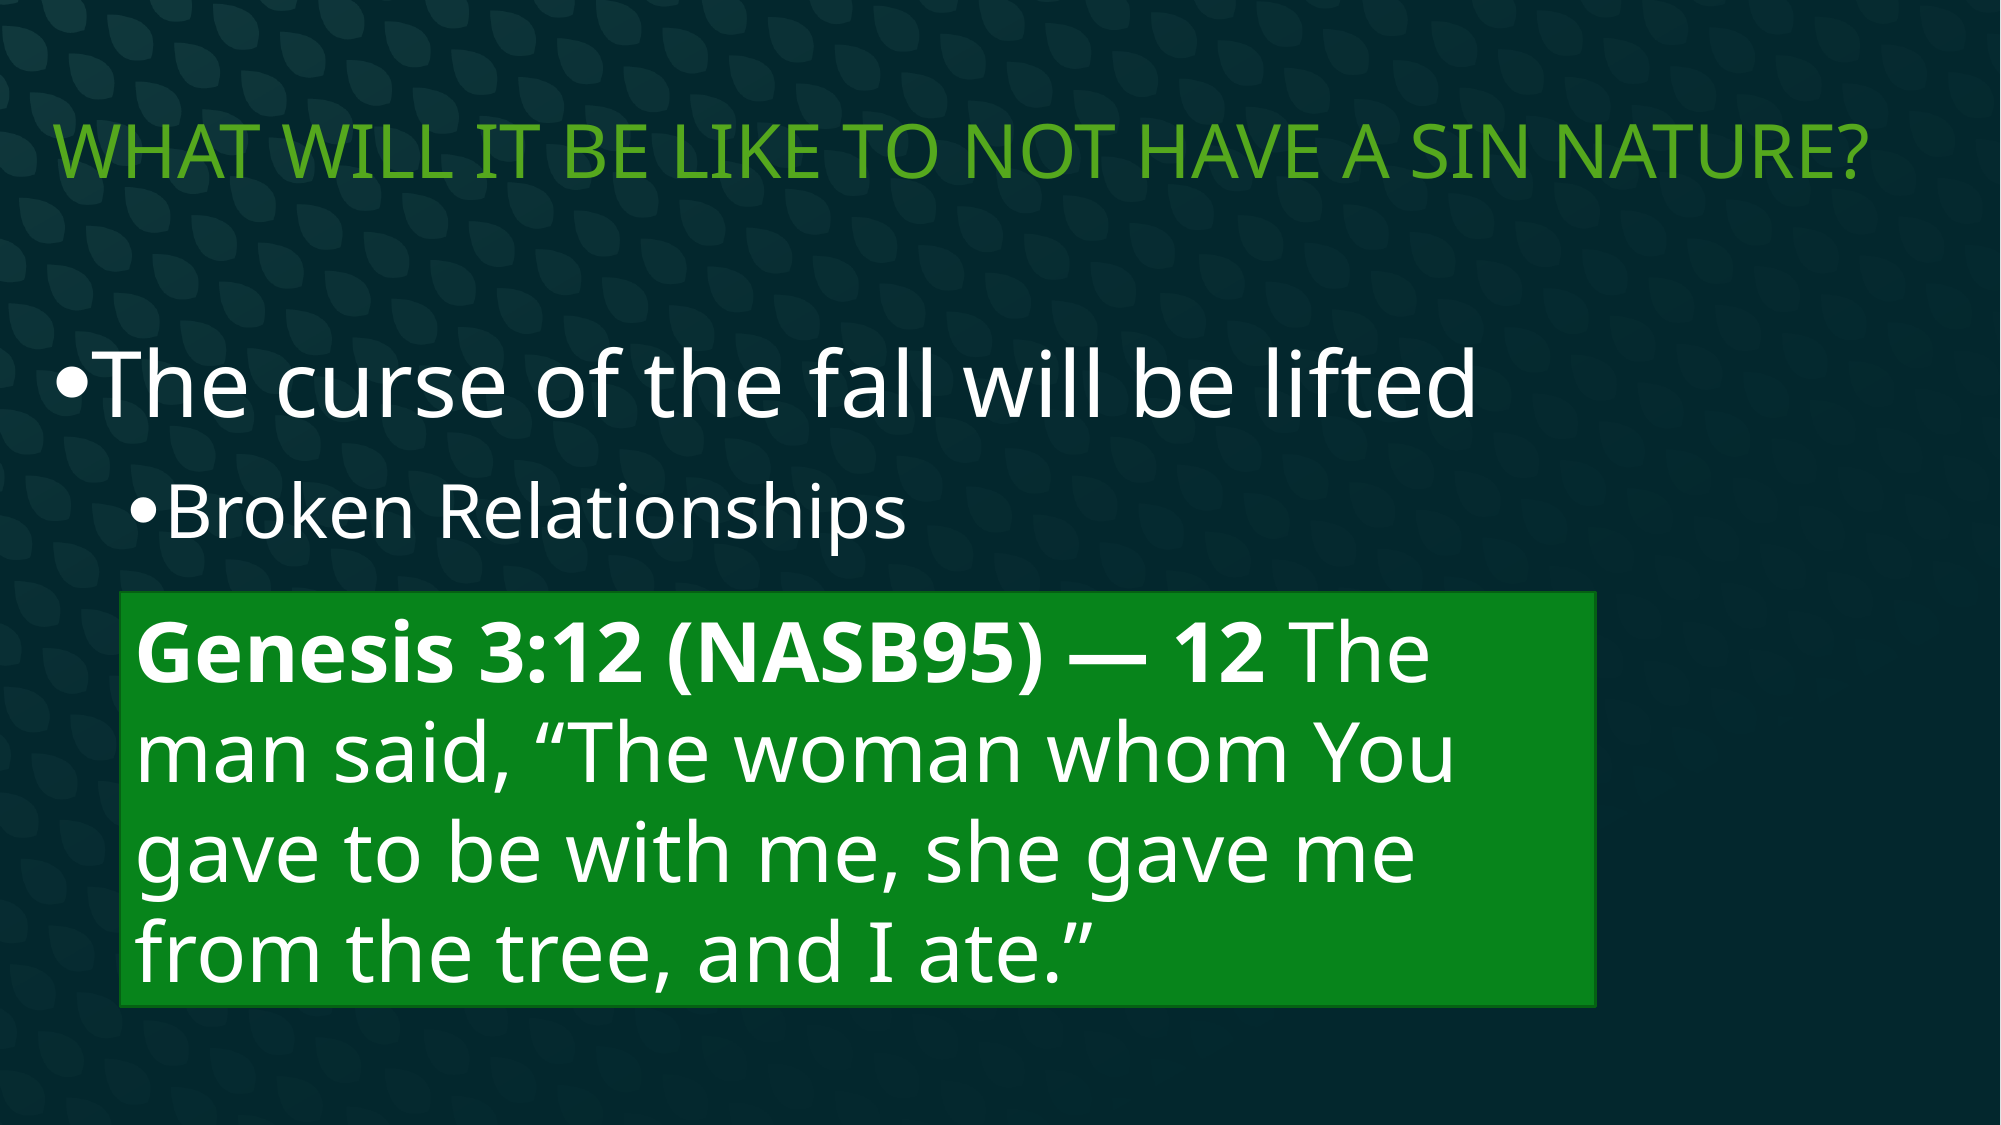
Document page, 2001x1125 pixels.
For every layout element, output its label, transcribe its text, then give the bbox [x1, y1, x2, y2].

list The curse of the fall will be lifted Broken Relationships [37, 295, 1973, 1041]
text_box Genesis 3:12 (NASB95) — 12 The man said, “The woman whom You gave to be with me, she gave me from the tree, and I ate.” [119, 591, 1597, 1008]
title What will it be like to not have a sin Nature? [37, 33, 1973, 276]
picture [0, 0, 2001, 1125]
